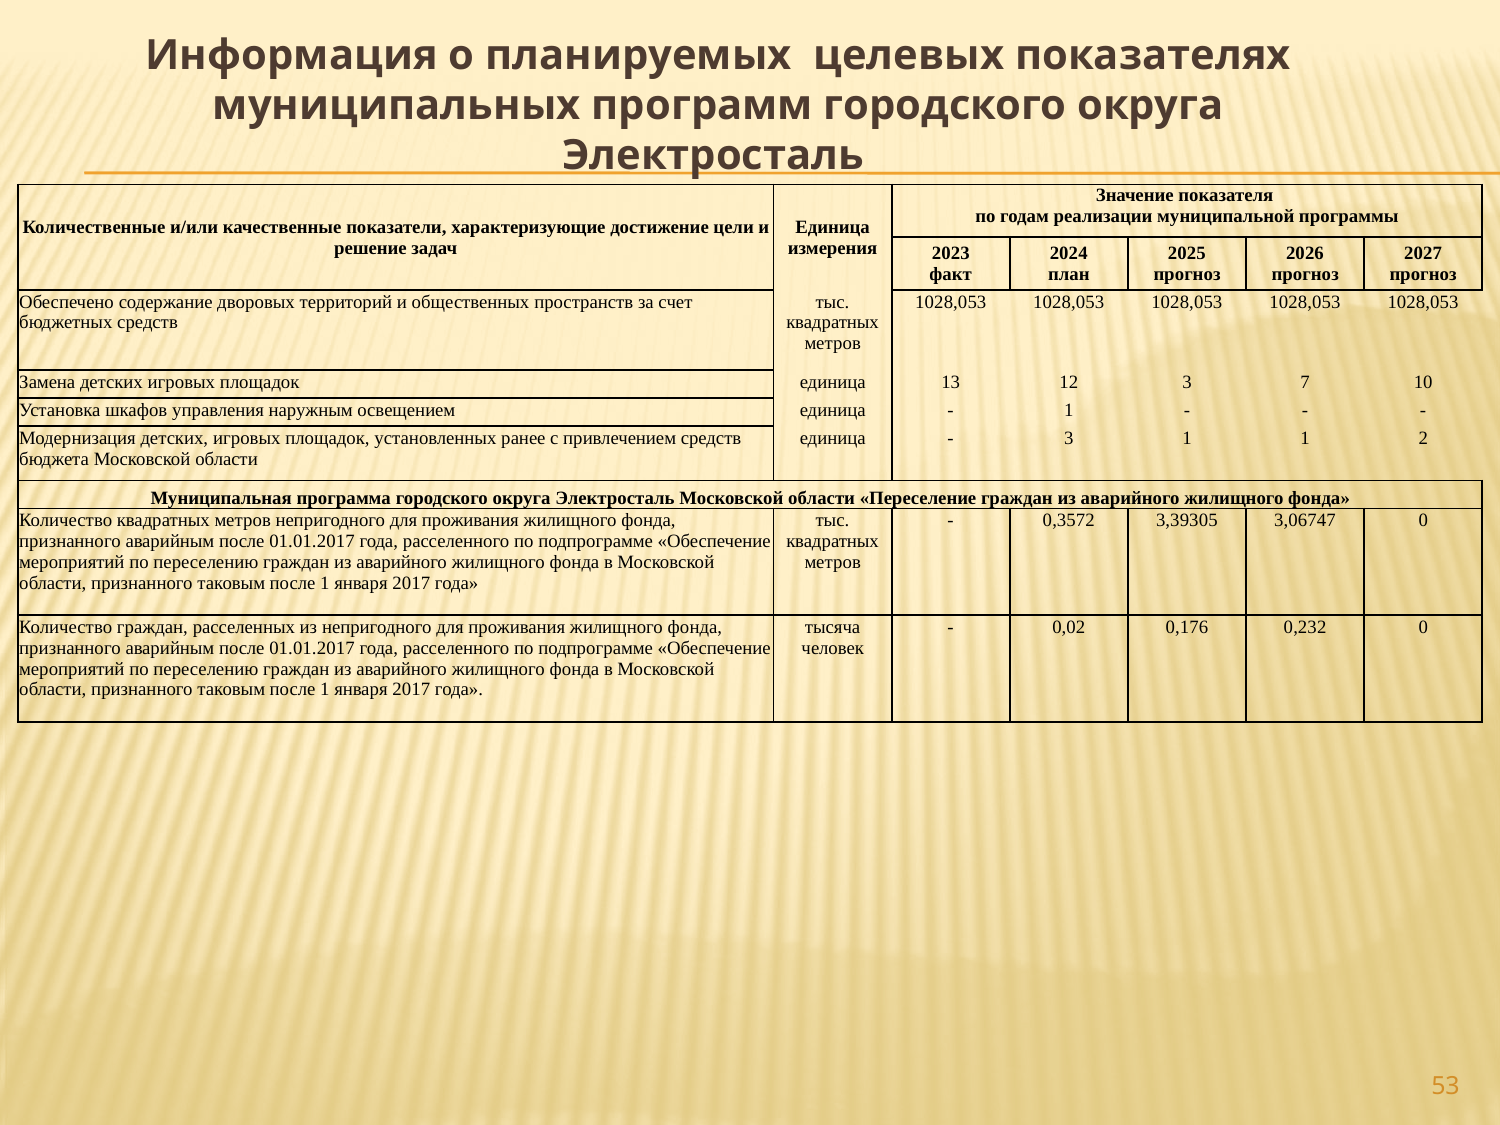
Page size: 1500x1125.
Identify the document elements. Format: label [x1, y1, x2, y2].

table_cell [893, 616, 1009, 721]
table_cell [19, 399, 773, 425]
table_cell [1011, 238, 1127, 289]
table_cell [893, 238, 1009, 289]
table_cell [1129, 238, 1245, 289]
table_cell [1365, 509, 1481, 614]
table_cell [19, 616, 773, 721]
table_cell [1129, 616, 1245, 721]
table_cell [19, 481, 1481, 508]
table_cell [1011, 616, 1127, 721]
table_header [893, 185, 1481, 236]
table_cell [893, 509, 1009, 614]
table_cell [1365, 238, 1481, 289]
table_cell [1247, 238, 1363, 289]
table_header [19, 185, 773, 289]
table_cell [19, 371, 773, 397]
table_cell [774, 509, 891, 614]
table_cell [1247, 509, 1363, 614]
table_cell [1011, 509, 1127, 614]
table_cell [19, 291, 773, 369]
slide_number [1348, 1061, 1475, 1103]
table_cell [893, 291, 1482, 480]
table_cell [774, 290, 891, 480]
table_cell [19, 427, 773, 480]
table_cell [774, 616, 891, 721]
table_cell [1365, 616, 1481, 721]
table_cell [1129, 509, 1245, 614]
table_cell [1247, 616, 1363, 721]
table_cell [19, 509, 773, 614]
table_header [774, 185, 891, 290]
title [75, 45, 1363, 161]
